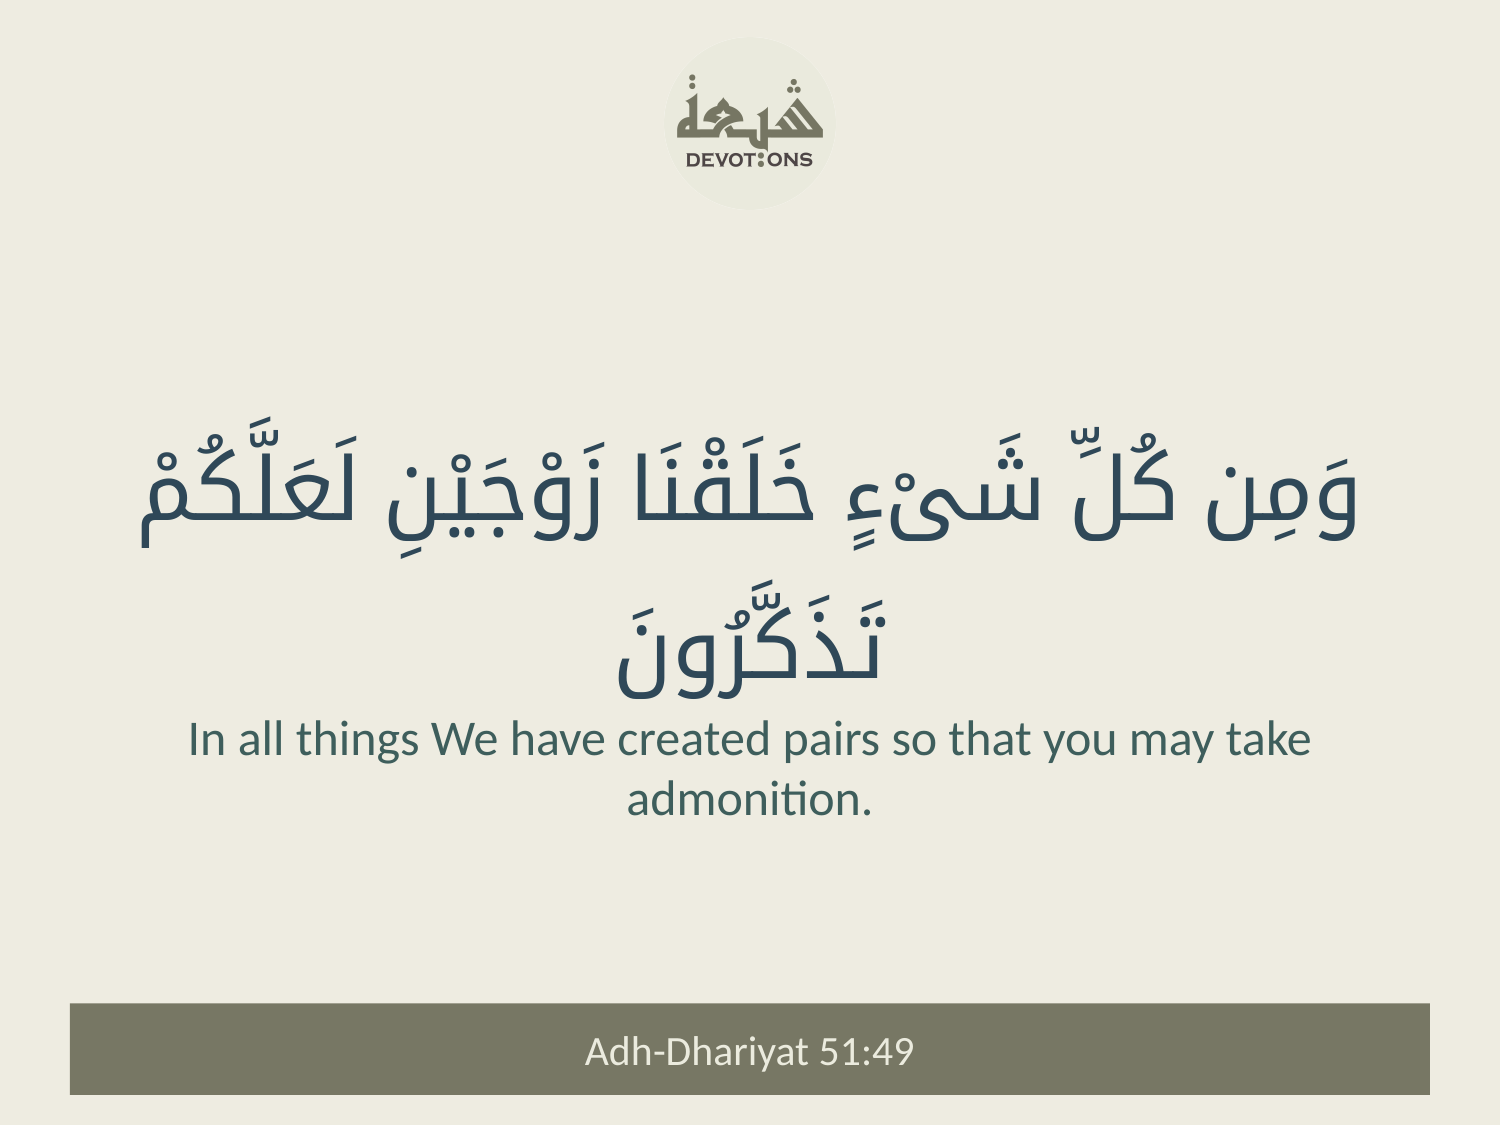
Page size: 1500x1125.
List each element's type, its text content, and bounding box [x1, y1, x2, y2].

picture [656, 29, 844, 203]
list وَمِن كُلِّ شَىْءٍ خَلَقْنَا زَوْجَيْنِ لَعَلَّكُمْ تَذَكَّرُونَ In all things We have created pairs so that you may take admonition. [69, 203, 1430, 1003]
list Adh-Dhariyat 51:49 [69, 1003, 1430, 1095]
